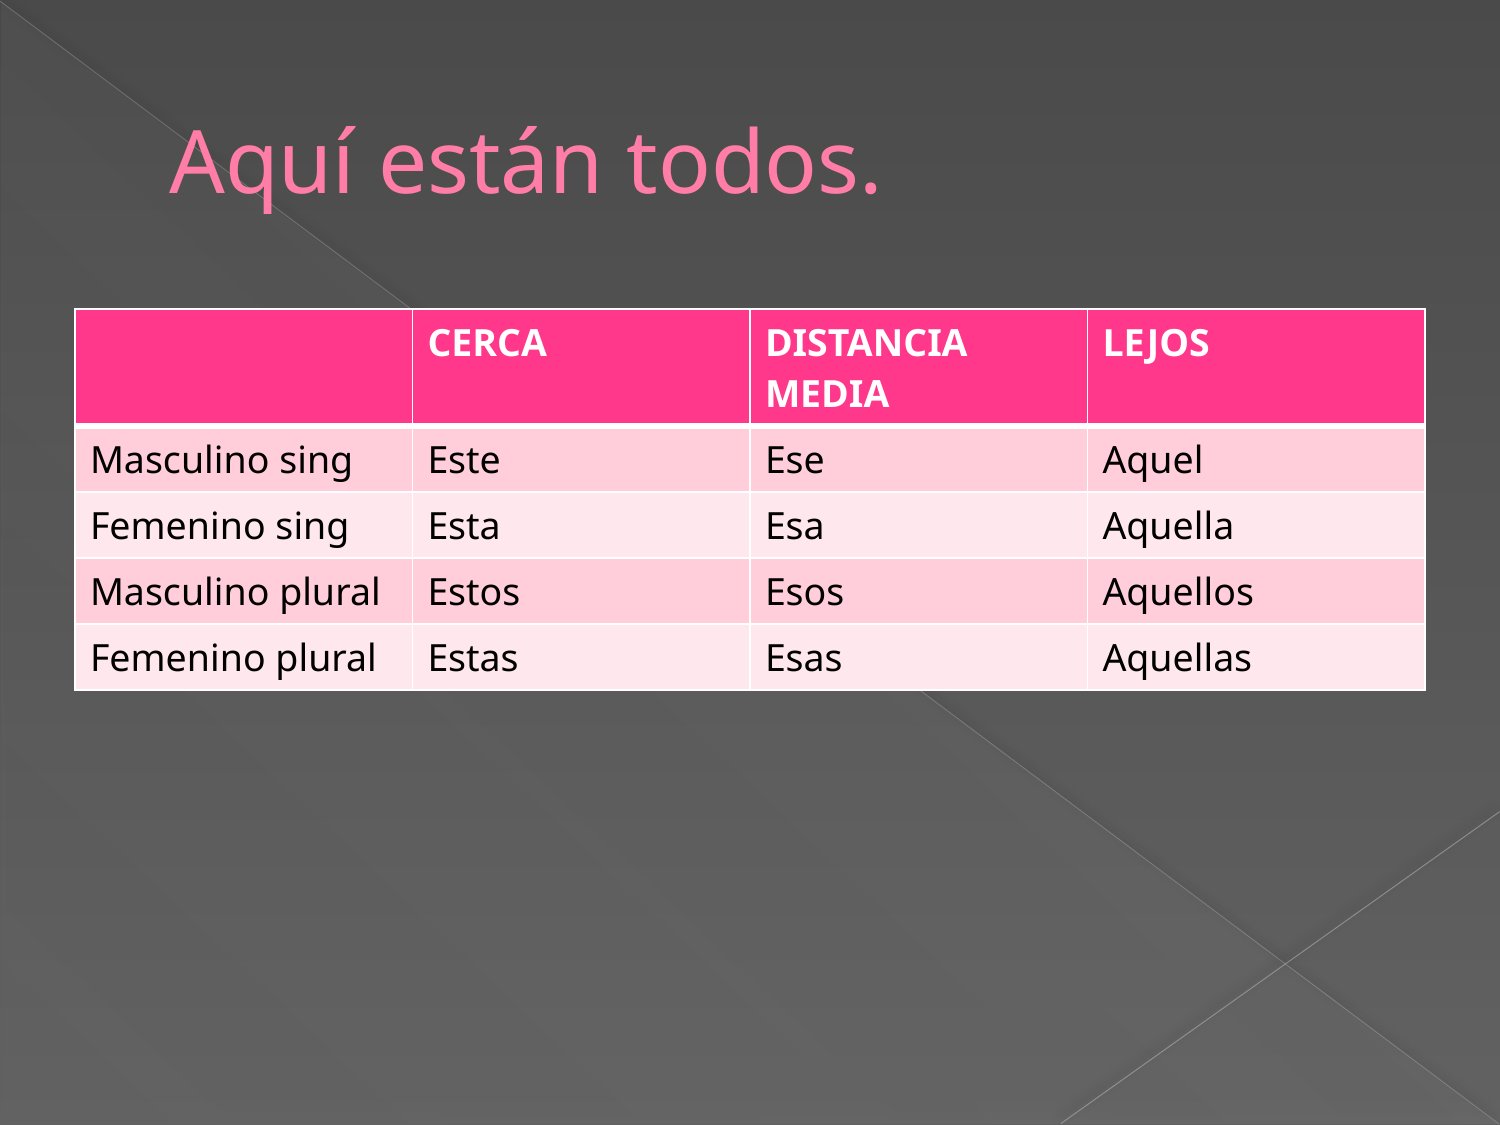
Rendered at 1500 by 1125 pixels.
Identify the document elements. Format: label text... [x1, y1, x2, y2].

table_cell Esos [751, 559, 1087, 623]
table_cell Esta [413, 493, 749, 557]
table_cell Estos [413, 559, 749, 623]
table_cell Aquel [1088, 429, 1424, 491]
table_header DISTANCIA MEDIA [751, 310, 1087, 423]
table_cell Femenino plural [76, 625, 412, 689]
table_cell Estas [413, 625, 749, 689]
table_header [76, 310, 412, 423]
table_cell Aquella [1088, 493, 1424, 557]
table_cell Esas [751, 625, 1087, 689]
table_header LEJOS [1088, 310, 1424, 423]
table_cell Aquellos [1088, 559, 1424, 623]
table_cell Esa [751, 493, 1087, 557]
table_cell Aquellas [1088, 625, 1424, 689]
table_cell Masculino sing [76, 429, 412, 491]
table_cell Este [413, 429, 749, 491]
title Aquí están todos. [75, 43, 1425, 274]
table_cell Femenino sing [76, 493, 412, 557]
table_header CERCA [413, 310, 749, 423]
table_cell Ese [751, 429, 1087, 491]
table_cell Masculino plural [76, 559, 412, 623]
